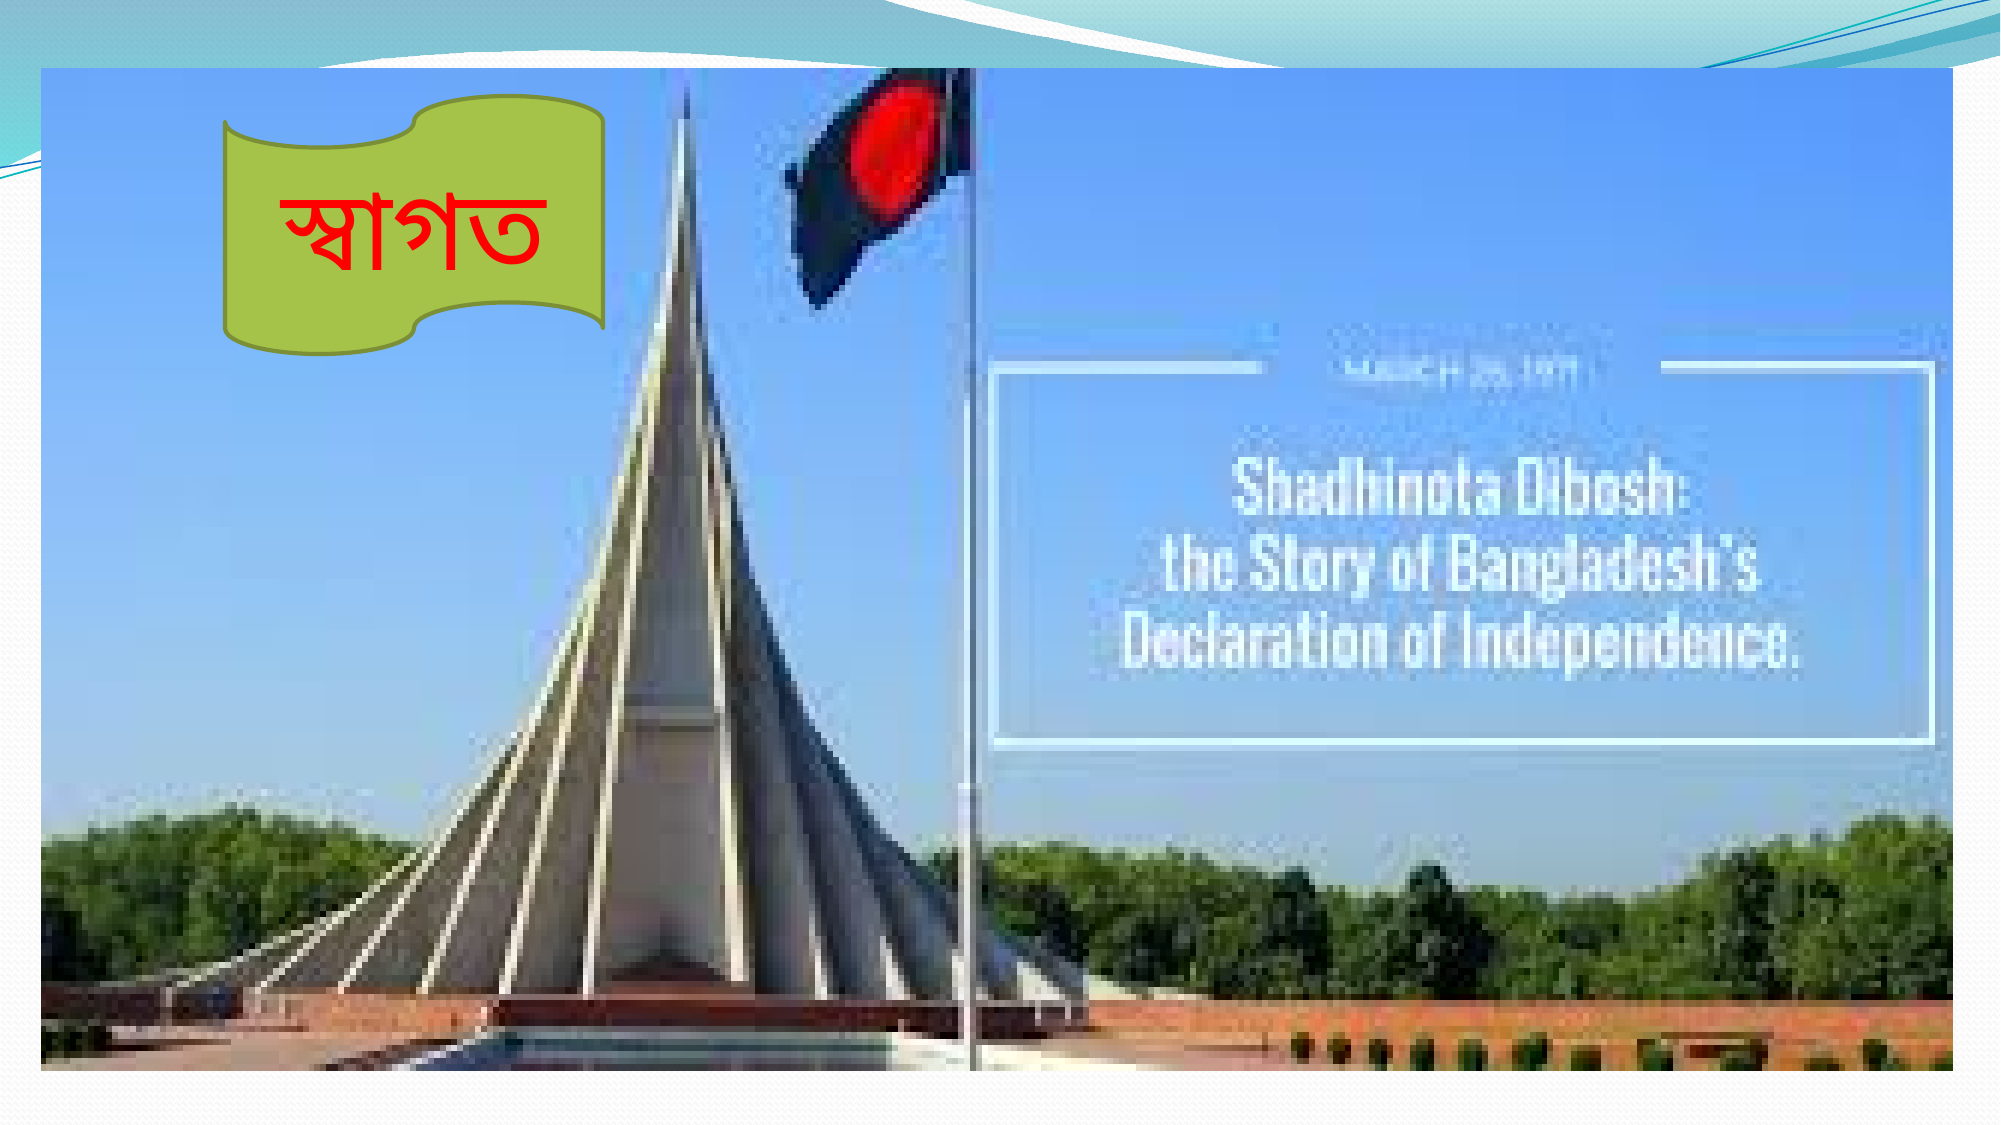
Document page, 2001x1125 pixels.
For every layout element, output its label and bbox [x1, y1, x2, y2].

list [41, 68, 1954, 1072]
